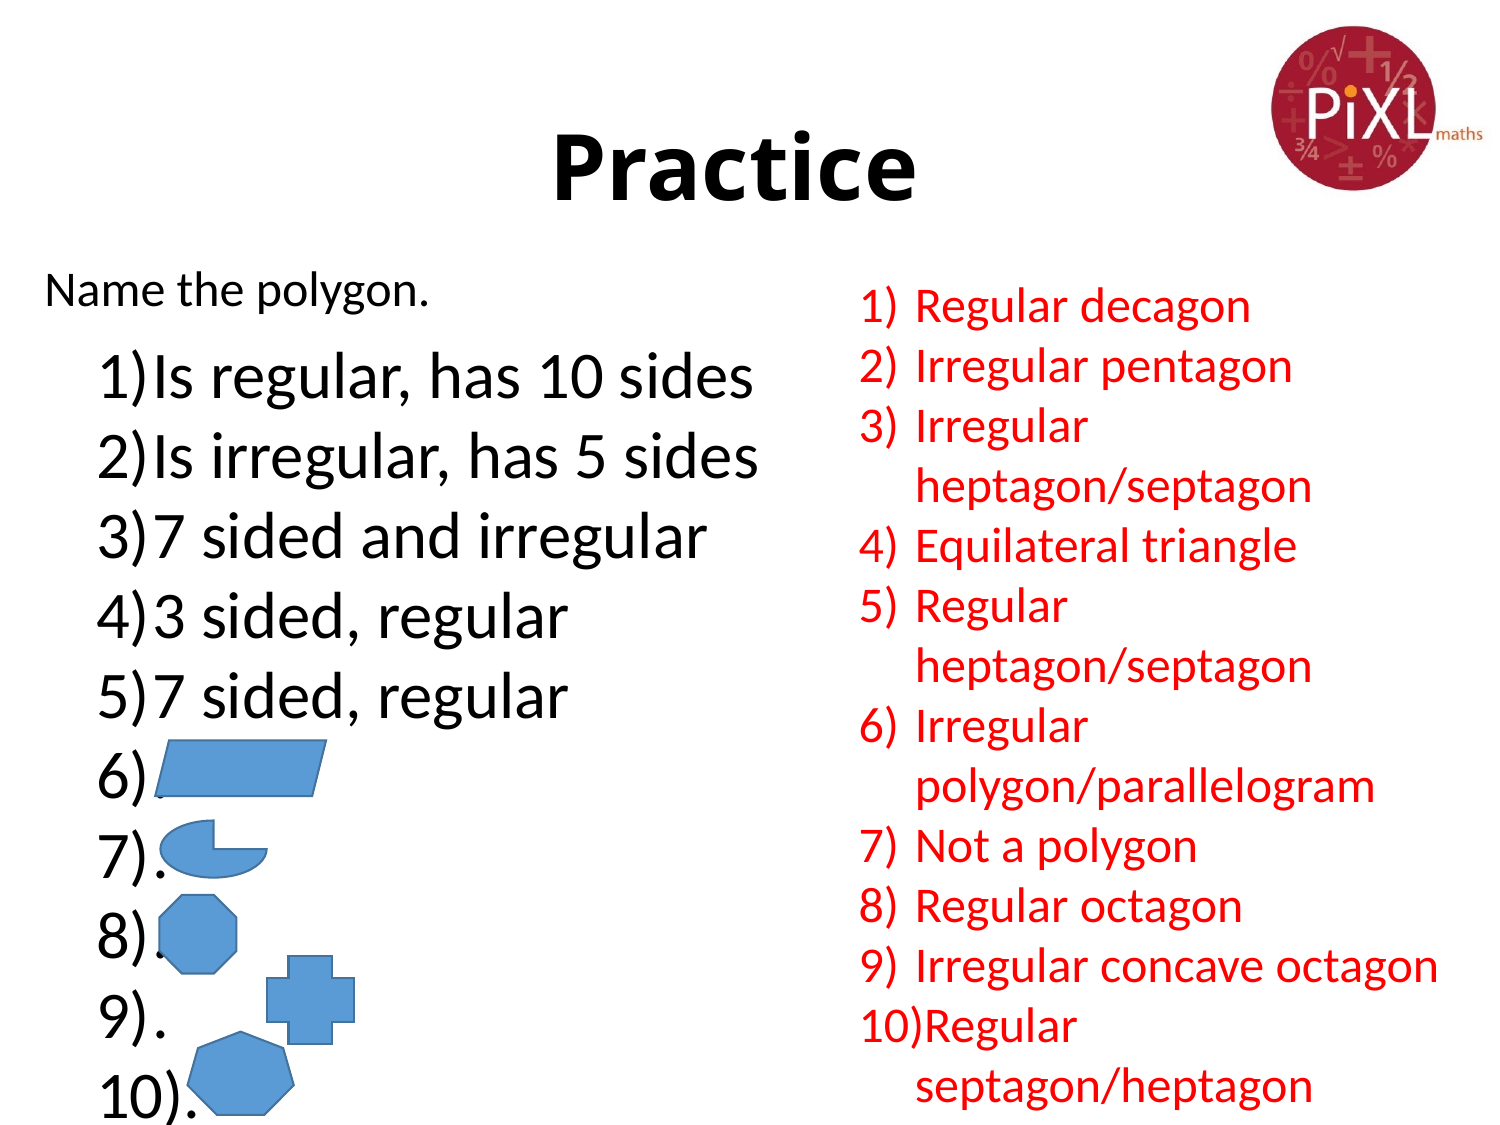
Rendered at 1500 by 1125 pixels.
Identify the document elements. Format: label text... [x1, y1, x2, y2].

text_box Name the polygon. [29, 249, 1435, 324]
picture [1253, 18, 1500, 198]
text_box Is regular, has 10 sides Is irregular, has 5 sides 7 sided and irregular 3 sided, regular 7 sided, regular . . . . . [81, 324, 923, 1125]
text_box Regular decagon Irregular pentagon Irregular heptagon/septagon Equilateral triangle Regular heptagon/septagon Irregular polygon/parallelogram Not a polygon Regular octagon Irregular concave octagon Regular septagon/heptagon [843, 264, 1468, 1120]
text_box [153, 739, 328, 798]
text_box [159, 819, 268, 879]
text_box [266, 955, 355, 1045]
text_box [158, 893, 238, 975]
text_box [186, 1030, 295, 1116]
title Practice [0, 62, 1468, 280]
